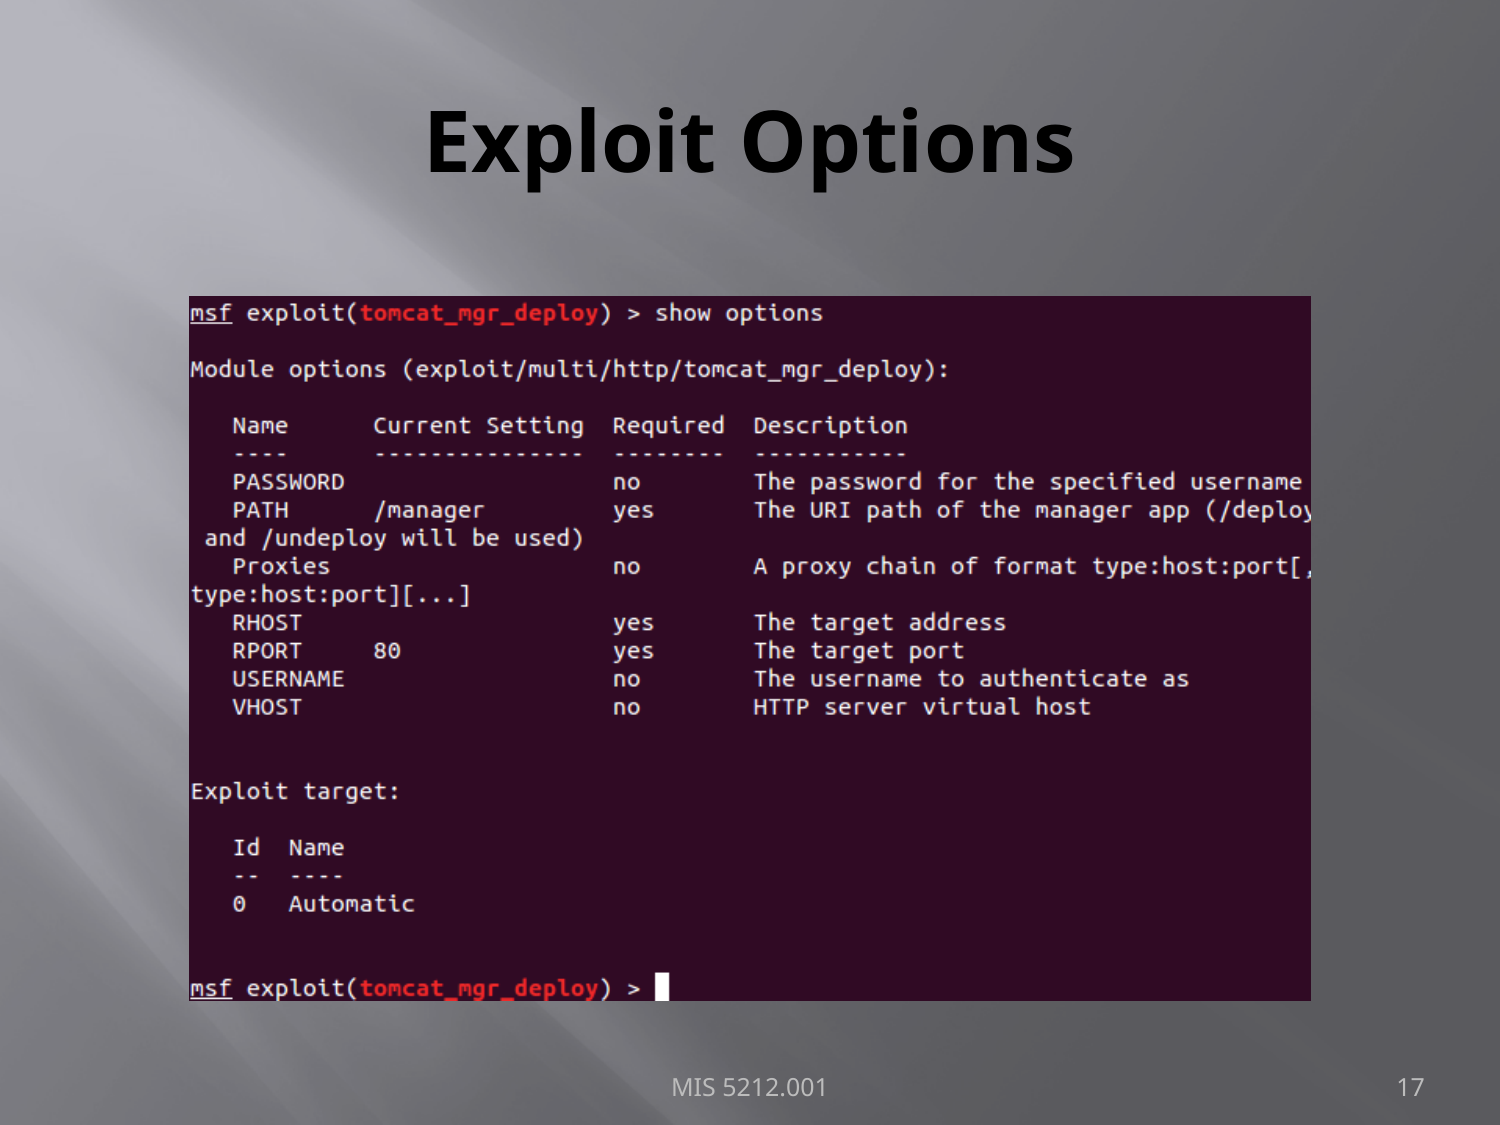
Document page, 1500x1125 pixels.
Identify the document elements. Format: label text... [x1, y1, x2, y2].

slide_number 17 [1299, 1052, 1425, 1113]
title Exploit Options [75, 45, 1425, 233]
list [189, 296, 1311, 1002]
footer MIS 5212.001 [512, 1052, 988, 1113]
